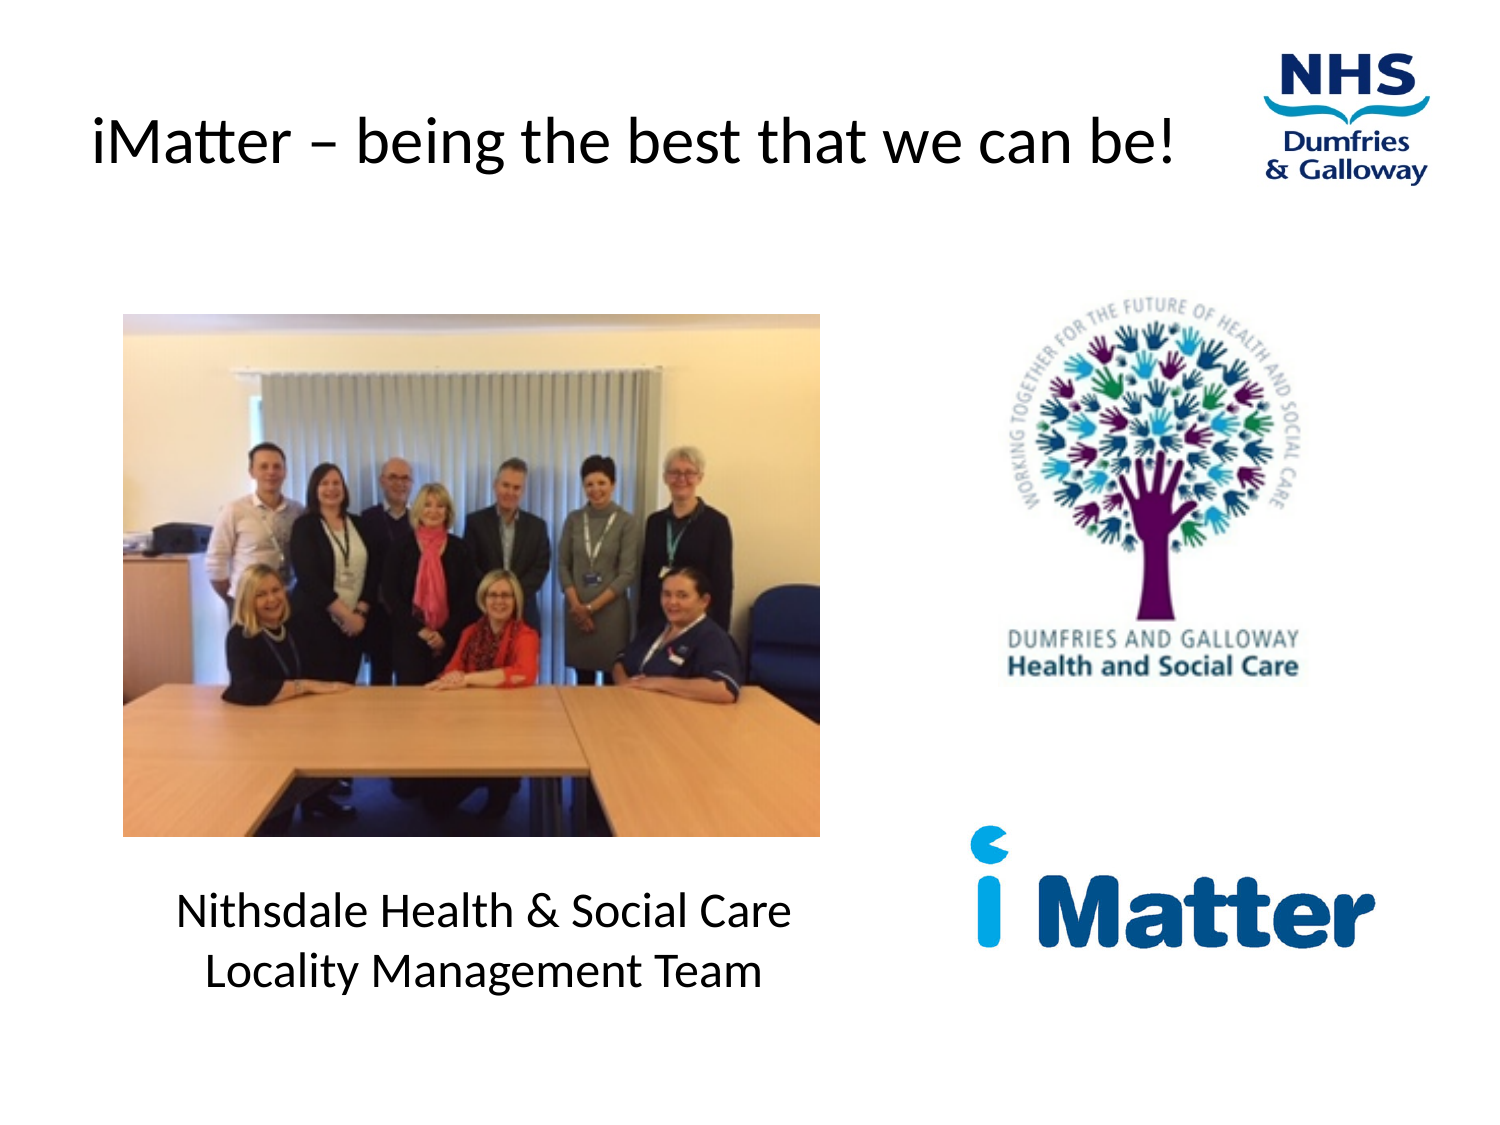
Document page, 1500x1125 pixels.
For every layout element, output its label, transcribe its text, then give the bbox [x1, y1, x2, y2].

text_box iMatter – being the best that we can be! [76, 89, 1247, 185]
picture [123, 314, 820, 837]
picture [903, 739, 1441, 1059]
text_box Nithsdale Health & Social Care Locality Management Team [135, 869, 833, 1005]
picture [1257, 42, 1436, 197]
picture [997, 290, 1318, 688]
